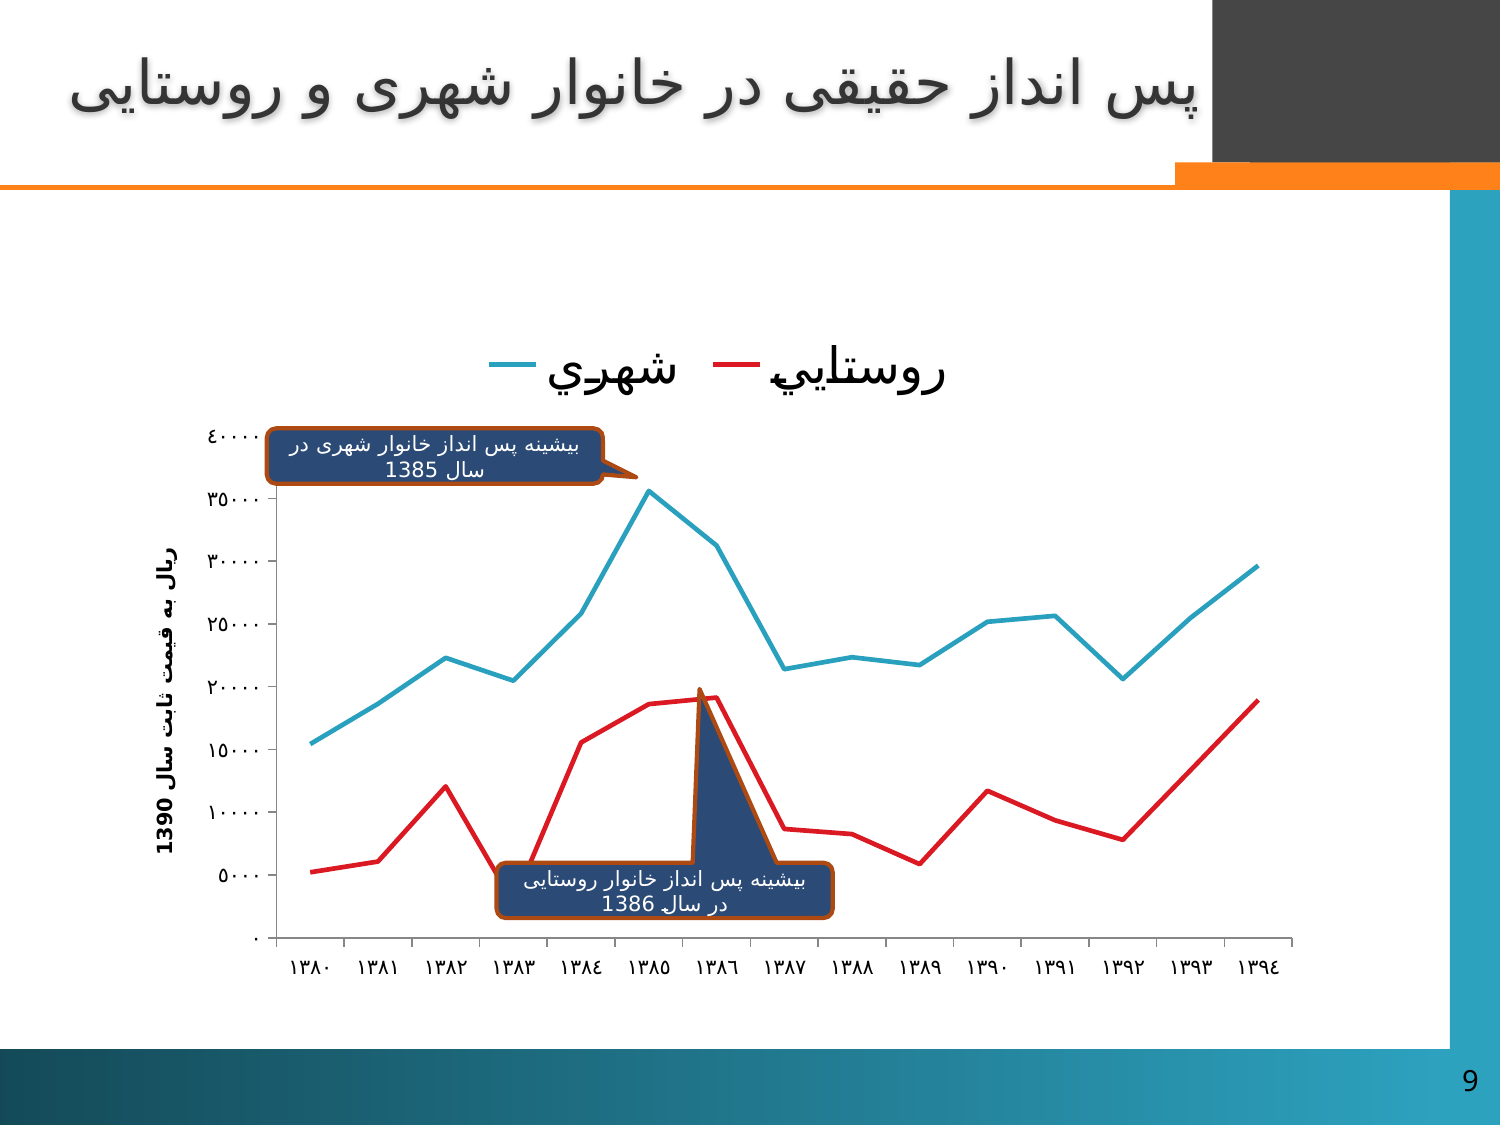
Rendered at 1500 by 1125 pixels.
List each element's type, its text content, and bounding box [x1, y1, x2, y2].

chart [120, 309, 1317, 995]
title پس انداز حقیقی در خانوار شهری و روستایی [49, 5, 1219, 154]
text_box 9 [1343, 1051, 1494, 1112]
